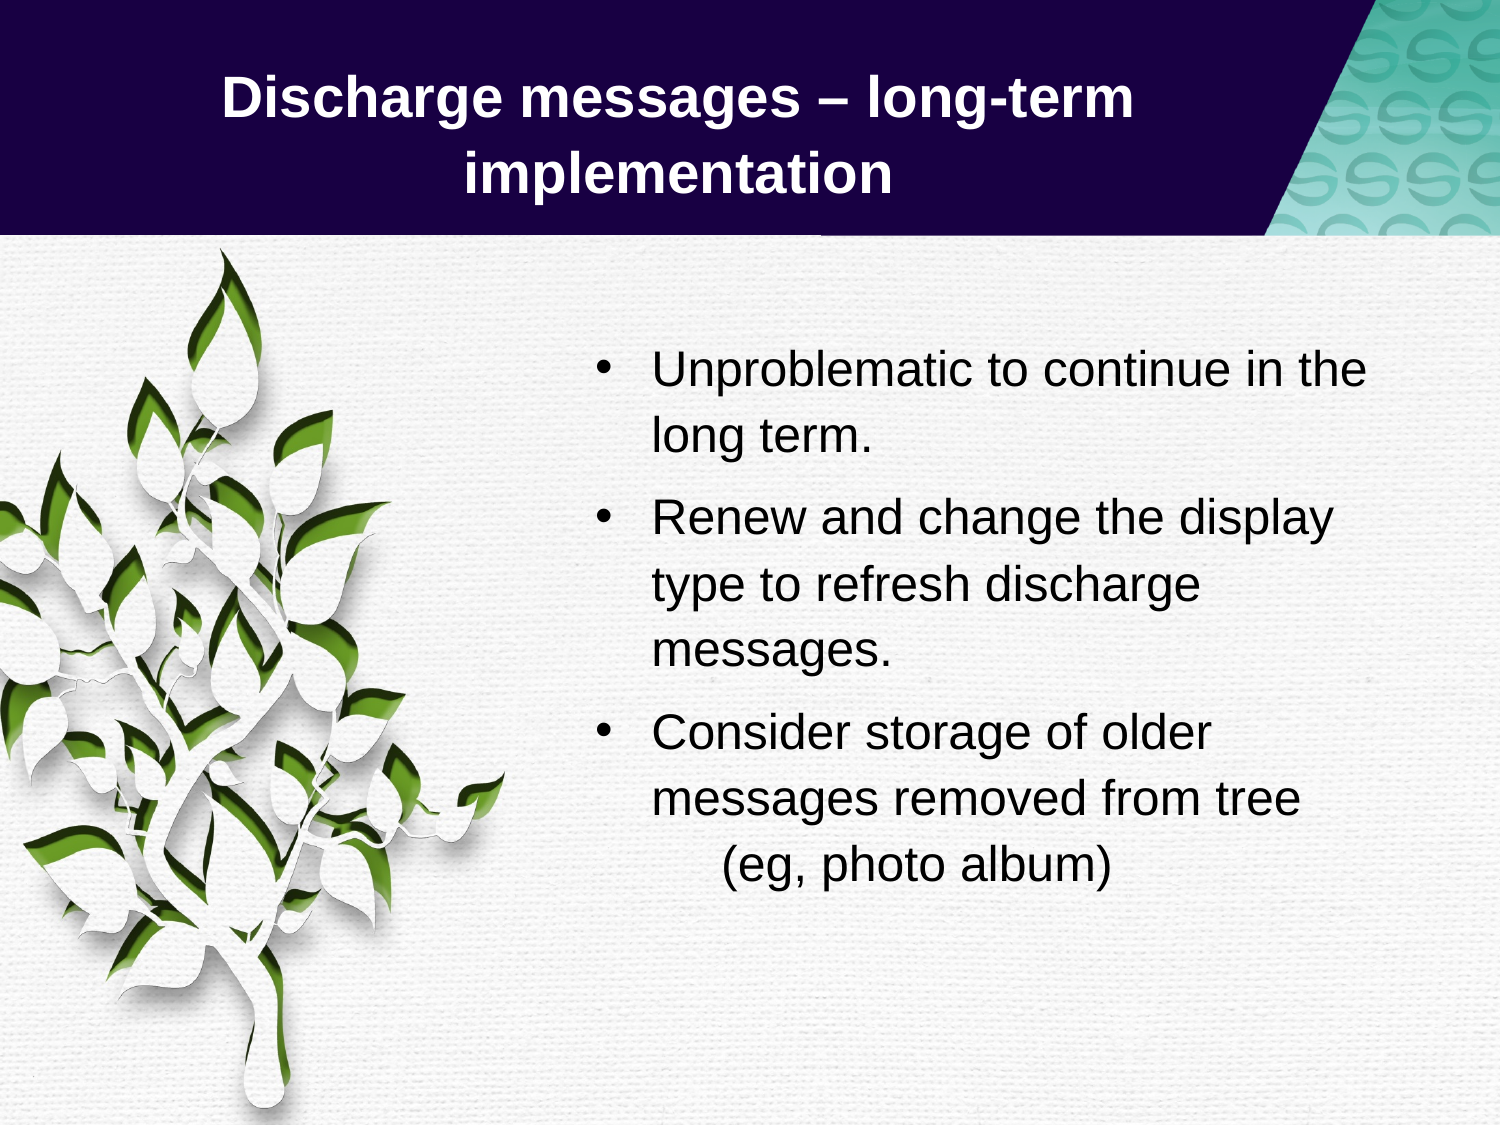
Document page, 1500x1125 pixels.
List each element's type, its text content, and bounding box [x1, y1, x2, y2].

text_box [0, 235, 1500, 1125]
title Discharge messages – long-term implementation [88, 44, 1270, 222]
picture [0, 0, 1500, 235]
